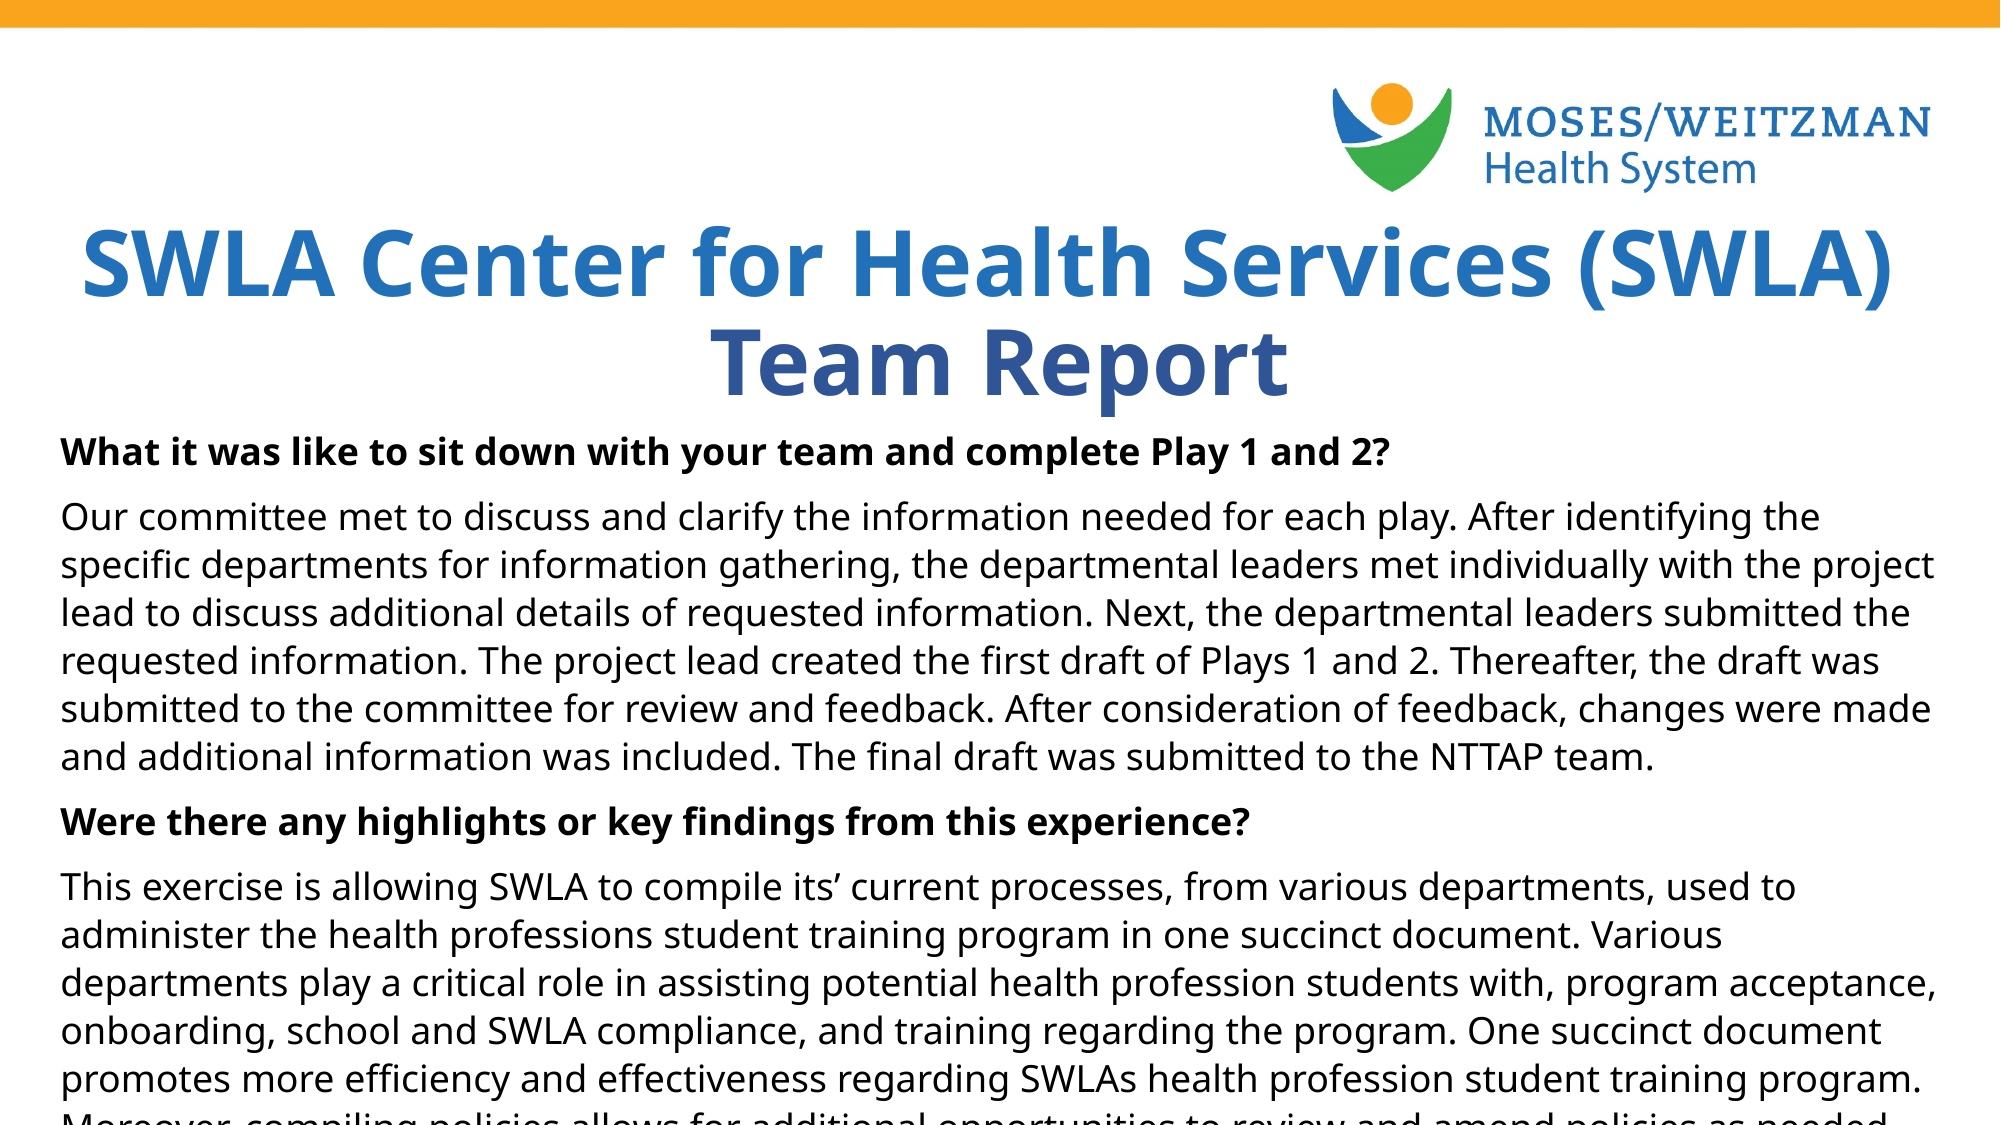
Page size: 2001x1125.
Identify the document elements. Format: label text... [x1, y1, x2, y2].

picture [0, 0, 2000, 210]
text_box What it was like to sit down with your team and complete Play 1 and 2? Our committee met to discuss and clarify the information needed for each play. After identifying the specific departments for information gathering, the departmental leaders met individually with the project lead to discuss additional details of requested information. Next, the departmental leaders submitted the requested information. The project lead created the first draft of Plays 1 and 2. Thereafter, the draft was submitted to the committee for review and feedback. After consideration of feedback, changes were made and additional information was included. The final draft was submitted to the NTTAP team. Were there any highlights or key findings from this experience? This exercise is allowing SWLA to compile its’ current processes, from various departments, used to administer the health professions student training program in one succinct document. Various departments play a critical role in assisting potential health profession students with, program acceptance, onboarding, school and SWLA compliance, and training regarding the program. One succinct document promotes more efficiency and effectiveness regarding SWLAs health profession student training program. Moreover, compiling policies allows for additional opportunities to review and amend policies as needed. [45, 417, 1962, 1125]
text_box SWLA Center for Health Services (SWLA) Team Report [0, 210, 2000, 336]
picture [0, 336, 2000, 1125]
